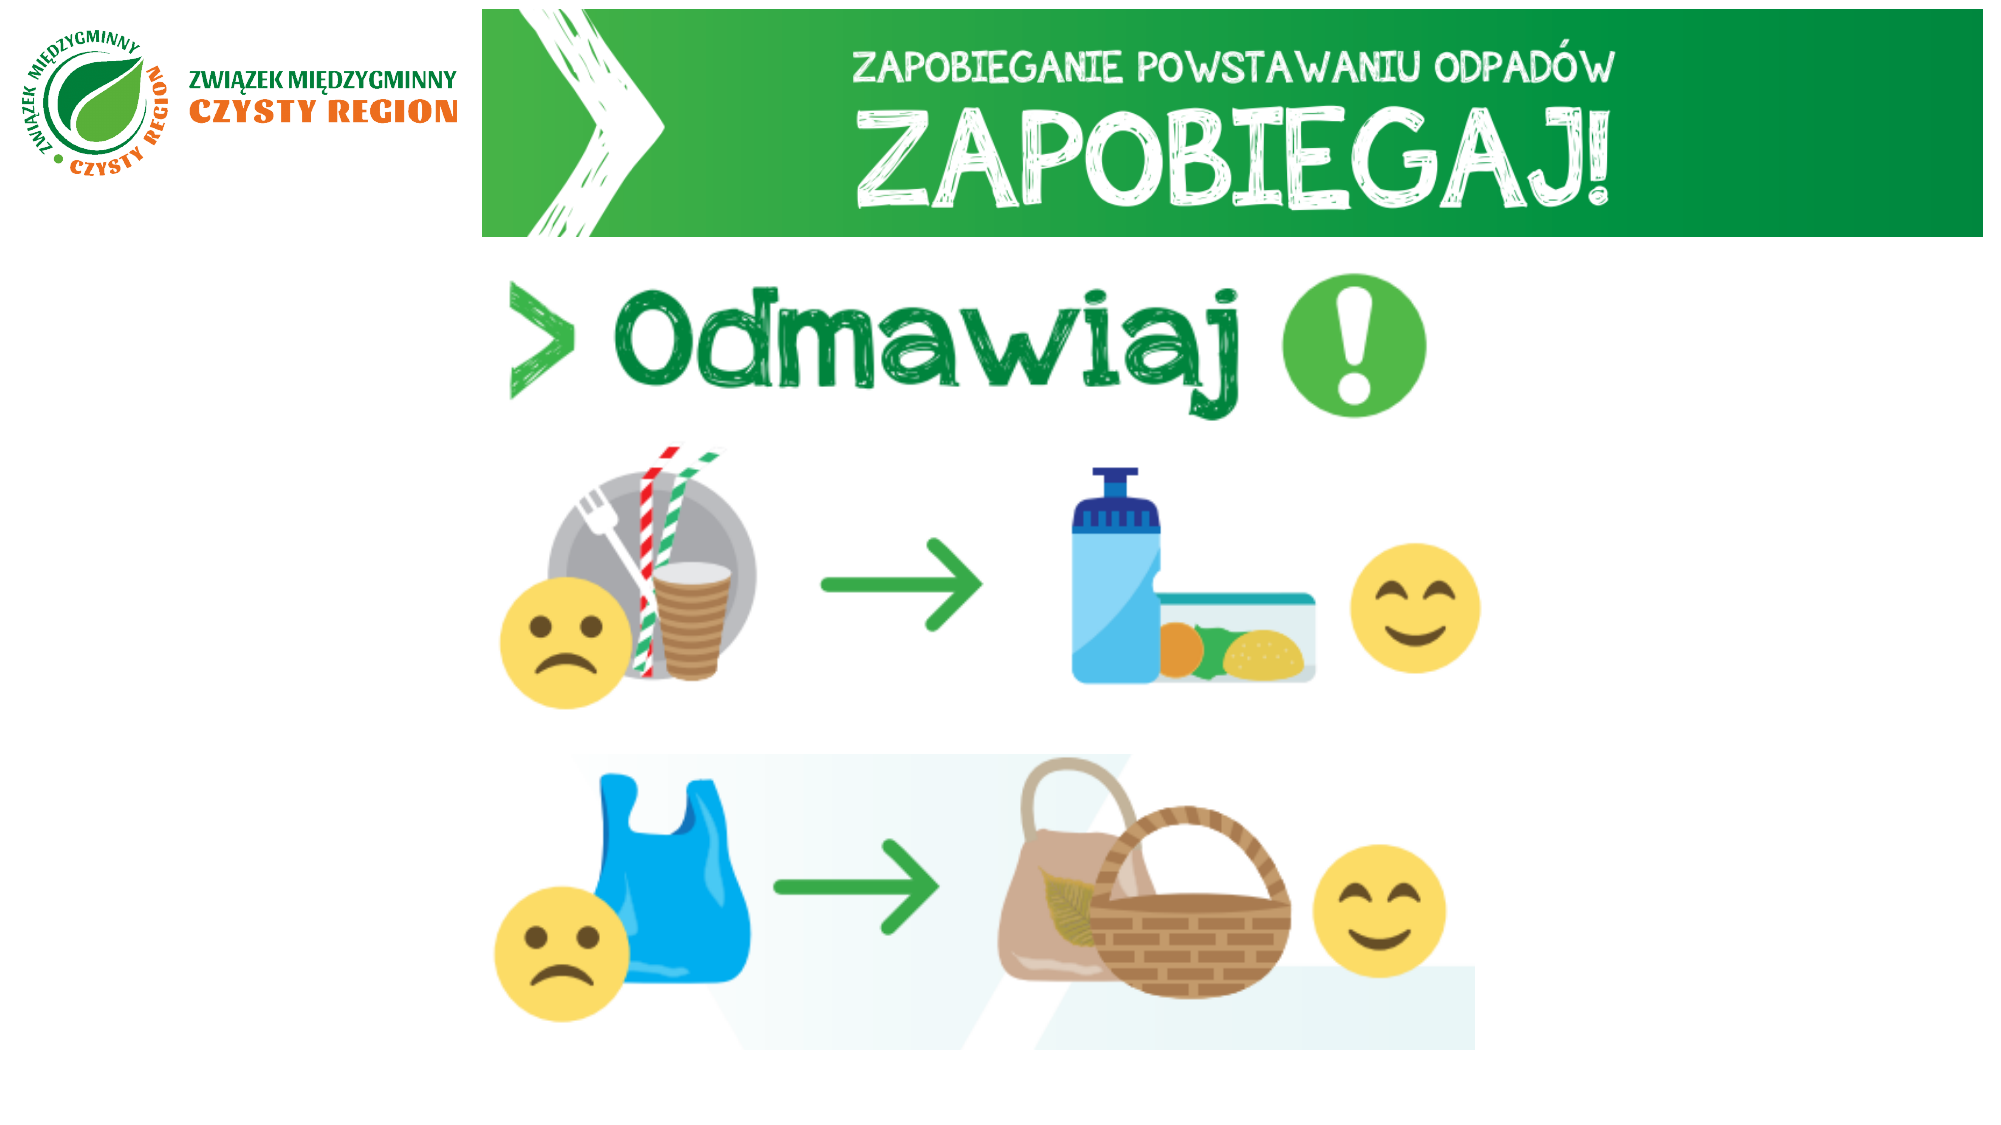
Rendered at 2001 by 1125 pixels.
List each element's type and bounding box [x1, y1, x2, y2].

picture [482, 754, 1475, 1050]
picture [482, 9, 1983, 237]
picture [482, 253, 1512, 738]
picture [22, 30, 457, 176]
